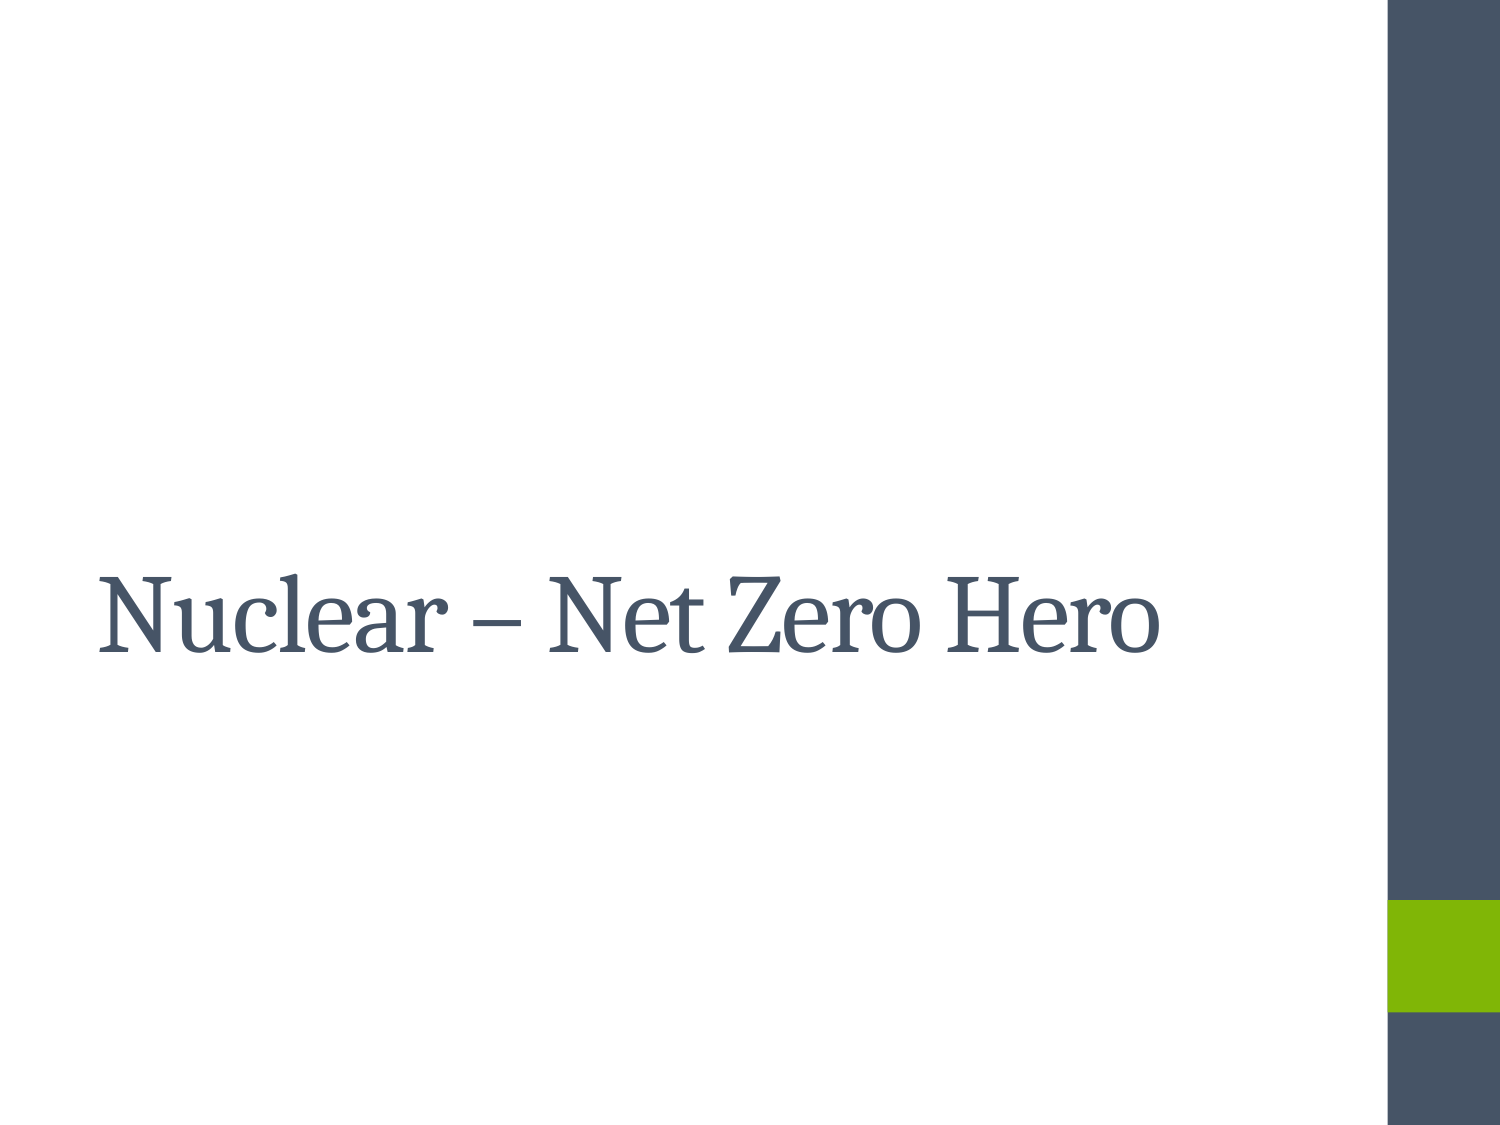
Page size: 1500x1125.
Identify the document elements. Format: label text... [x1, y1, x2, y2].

title Nuclear – Net Zero Hero [81, 257, 1320, 683]
